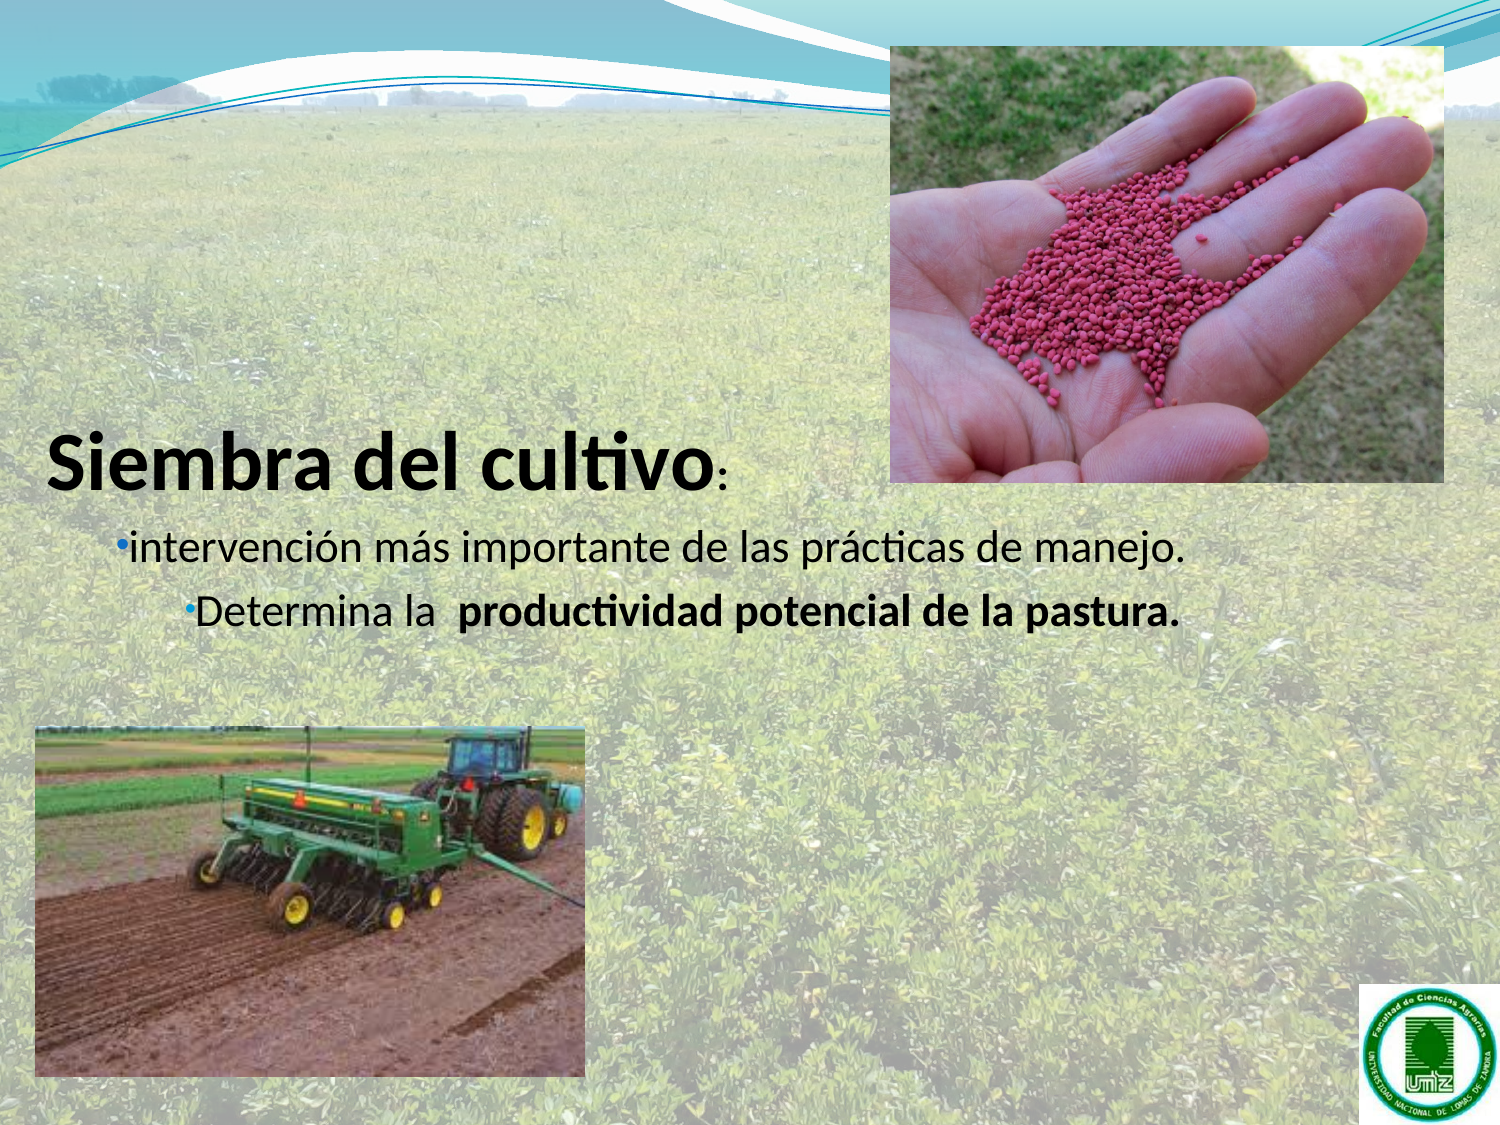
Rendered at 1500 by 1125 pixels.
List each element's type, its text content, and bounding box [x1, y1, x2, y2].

picture [890, 46, 1444, 483]
picture [1359, 984, 1500, 1125]
subtitle Siembra del cultivo: intervención más importante de las prácticas de manejo. Determina la productividad potencial de la pastura. [46, 398, 1336, 645]
title Materiales y métodos [883, 398, 1336, 497]
picture [34, 726, 585, 1077]
